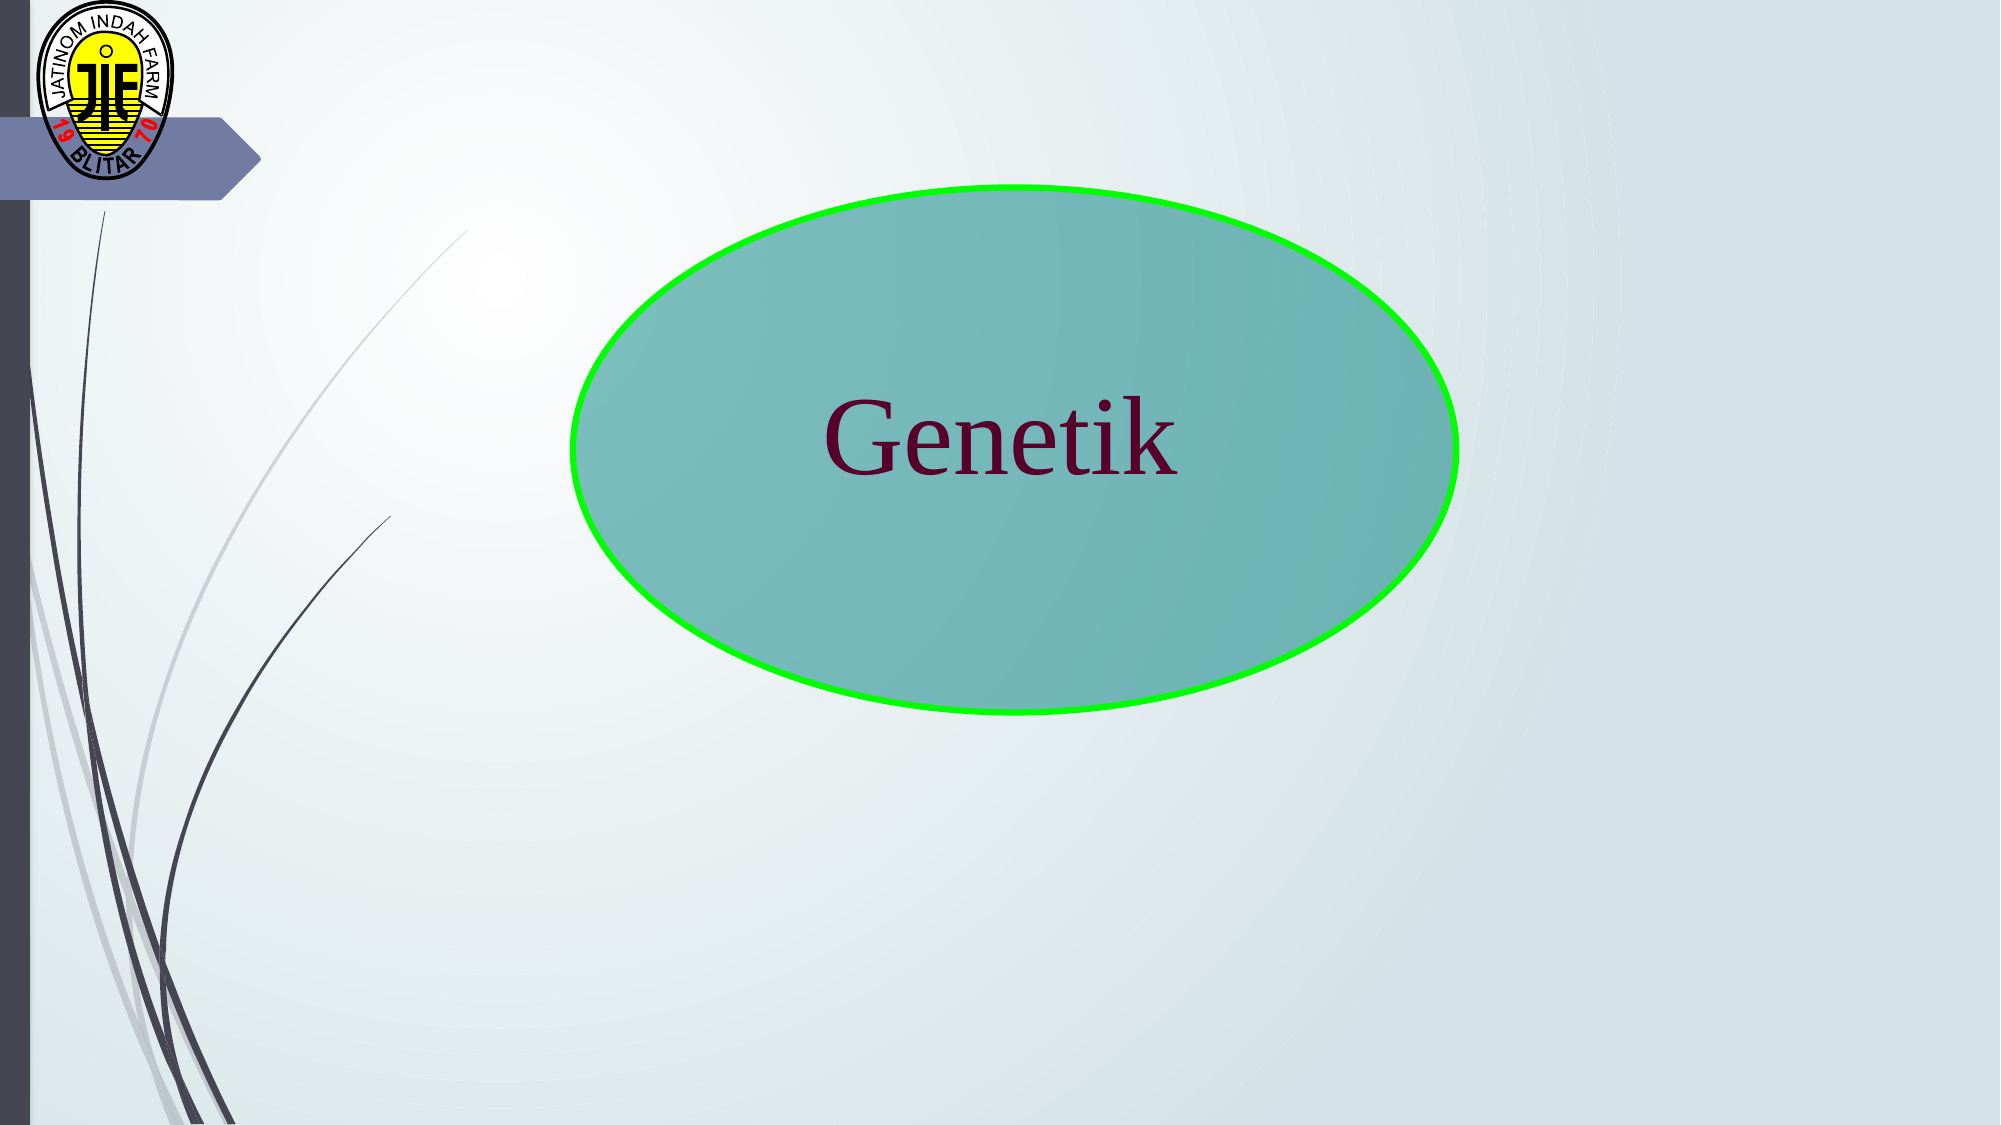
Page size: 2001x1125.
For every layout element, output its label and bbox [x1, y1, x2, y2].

text_box [572, 187, 1457, 713]
picture [36, 0, 175, 181]
